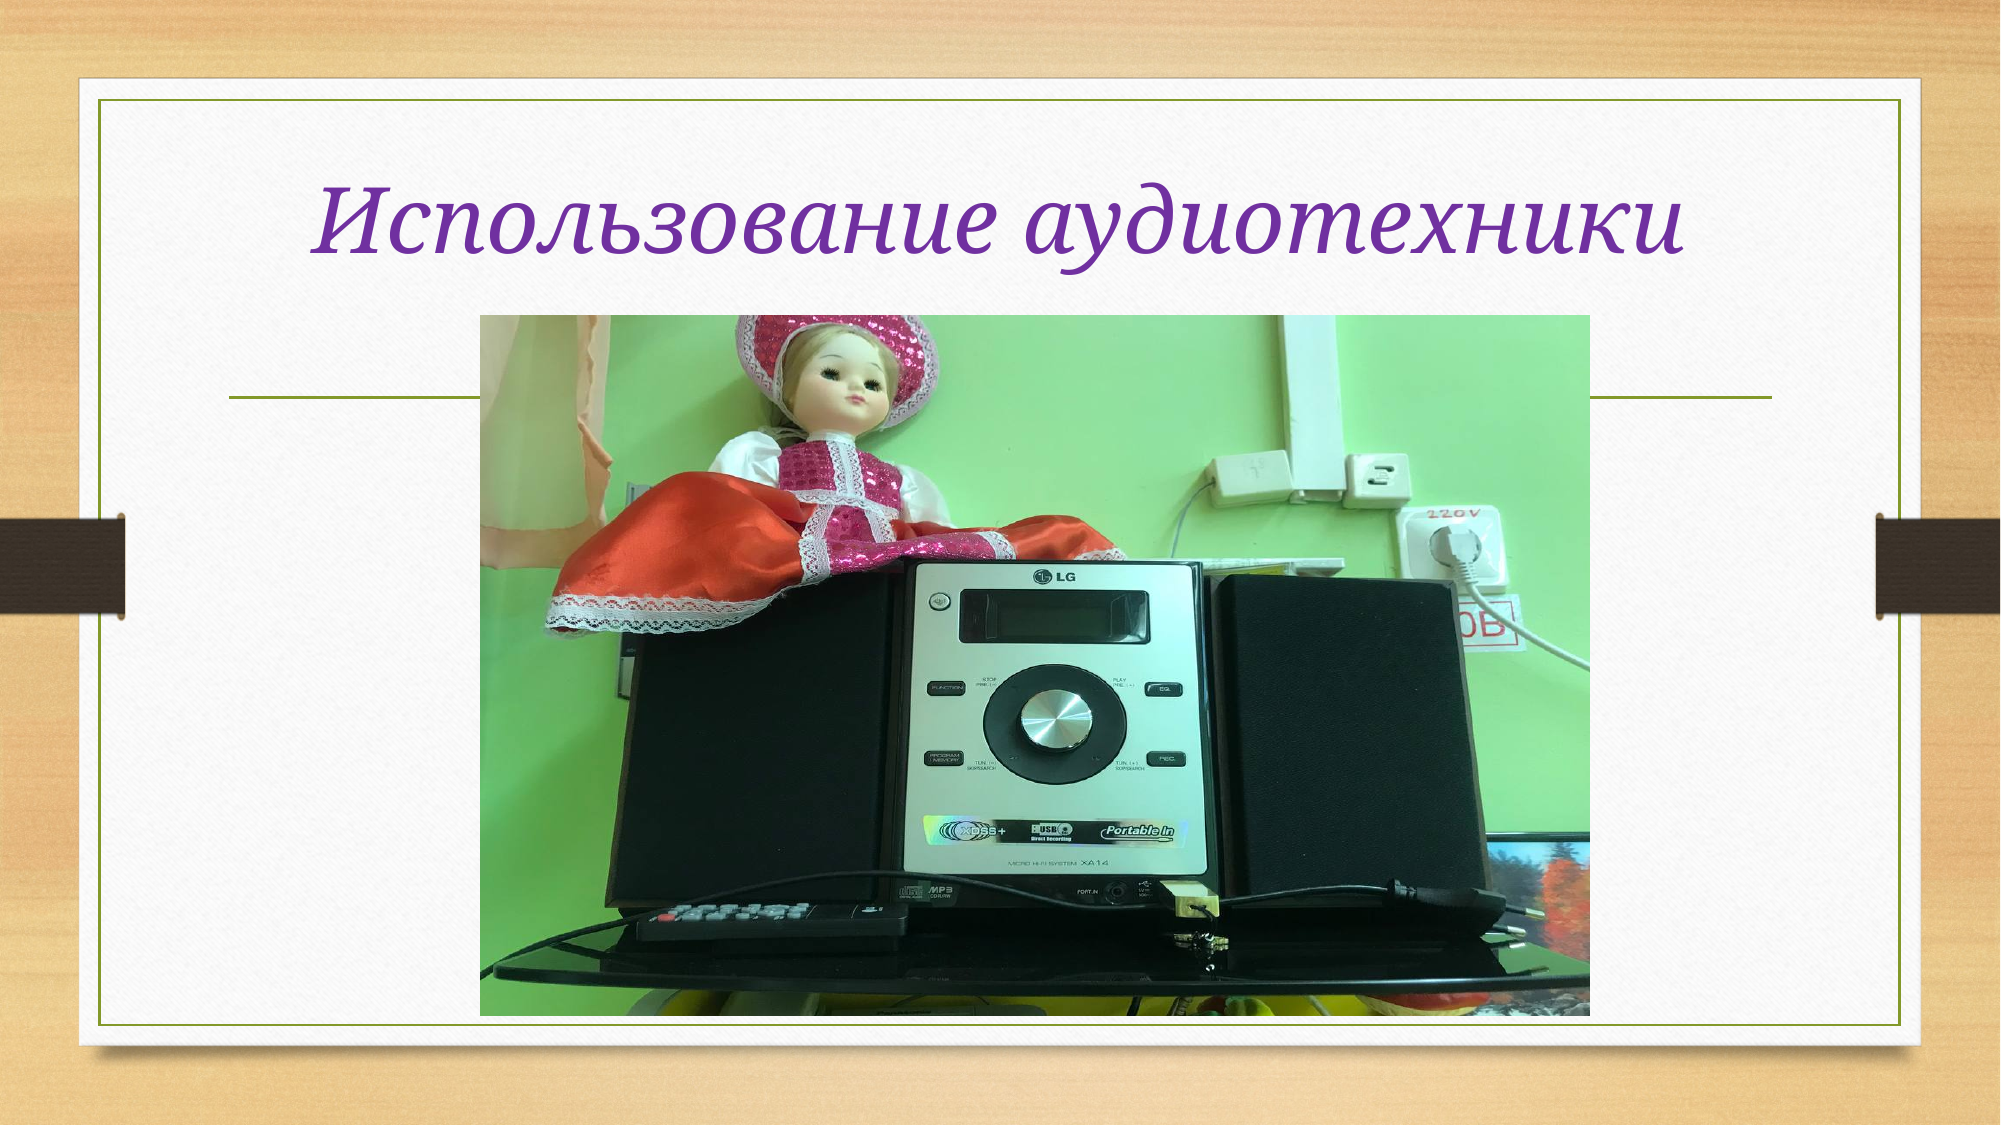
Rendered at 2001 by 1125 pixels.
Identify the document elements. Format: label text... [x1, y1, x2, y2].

picture [0, 0, 2001, 1125]
title Использование аудиотехники [212, 109, 1788, 324]
